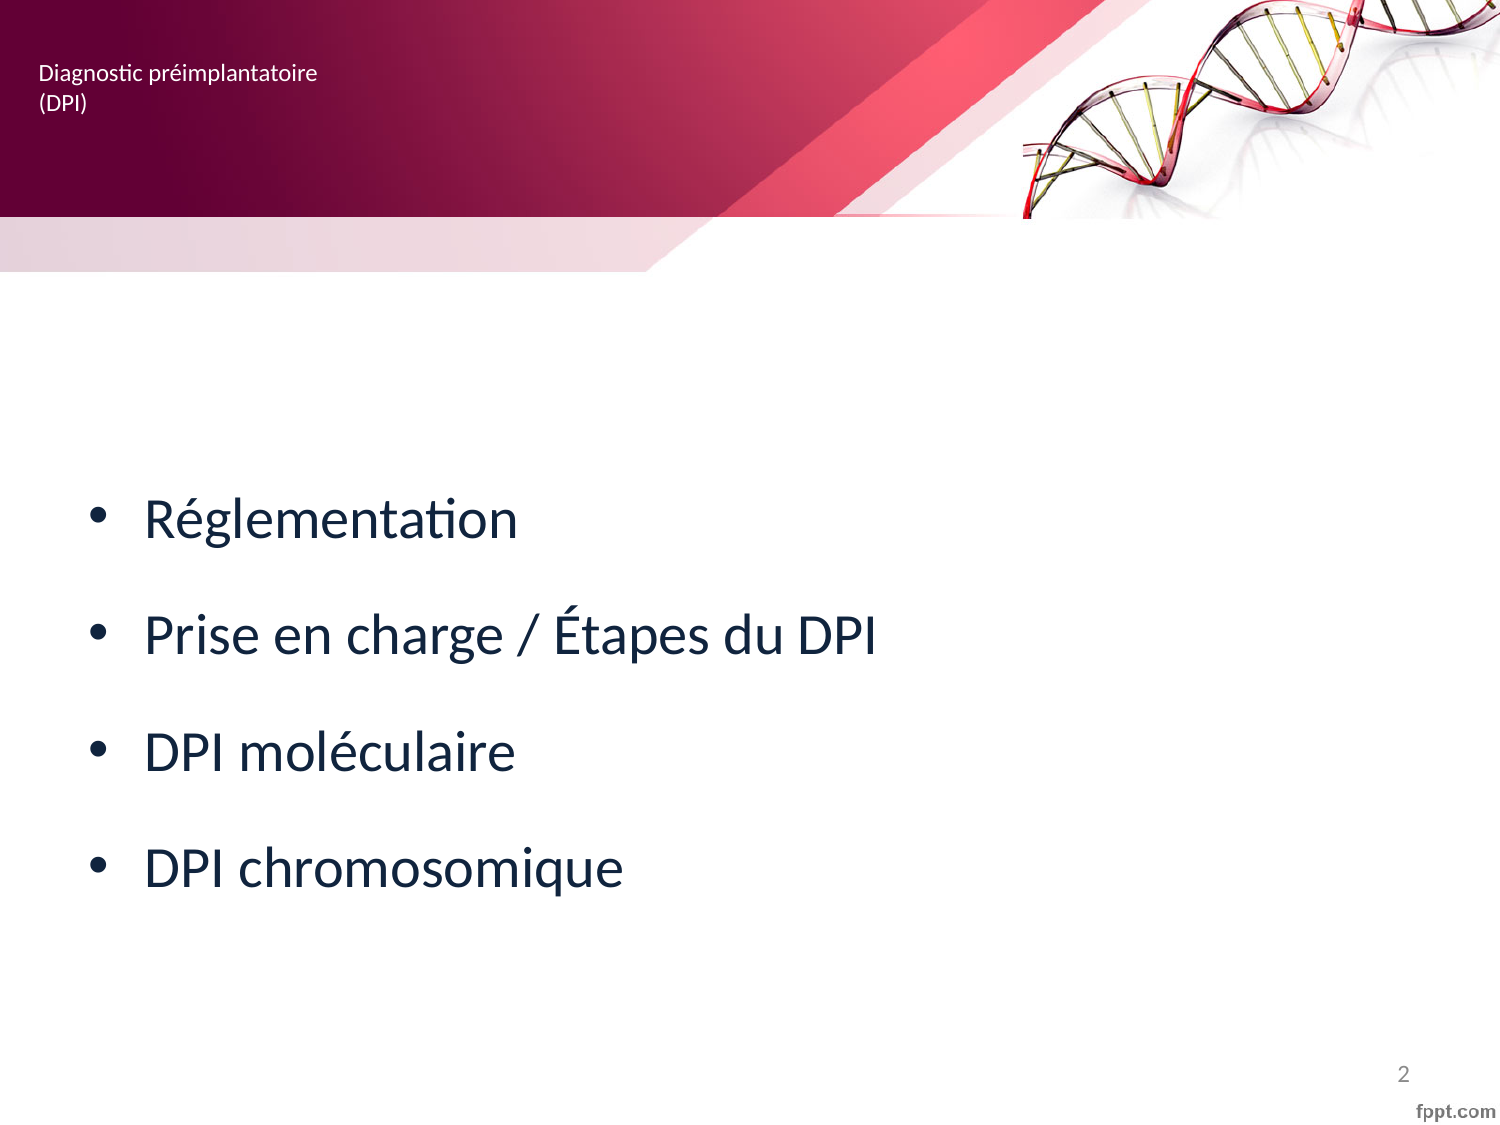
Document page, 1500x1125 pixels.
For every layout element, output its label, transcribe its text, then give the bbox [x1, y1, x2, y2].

slide_number 2 [1074, 1042, 1425, 1103]
picture [0, 0, 1500, 1125]
title Diagnostic préimplantatoire (DPI) [23, 48, 1374, 124]
list Réglementation Prise en charge / Étapes du DPI DPI moléculaire DPI chromosomique [73, 437, 1424, 1081]
